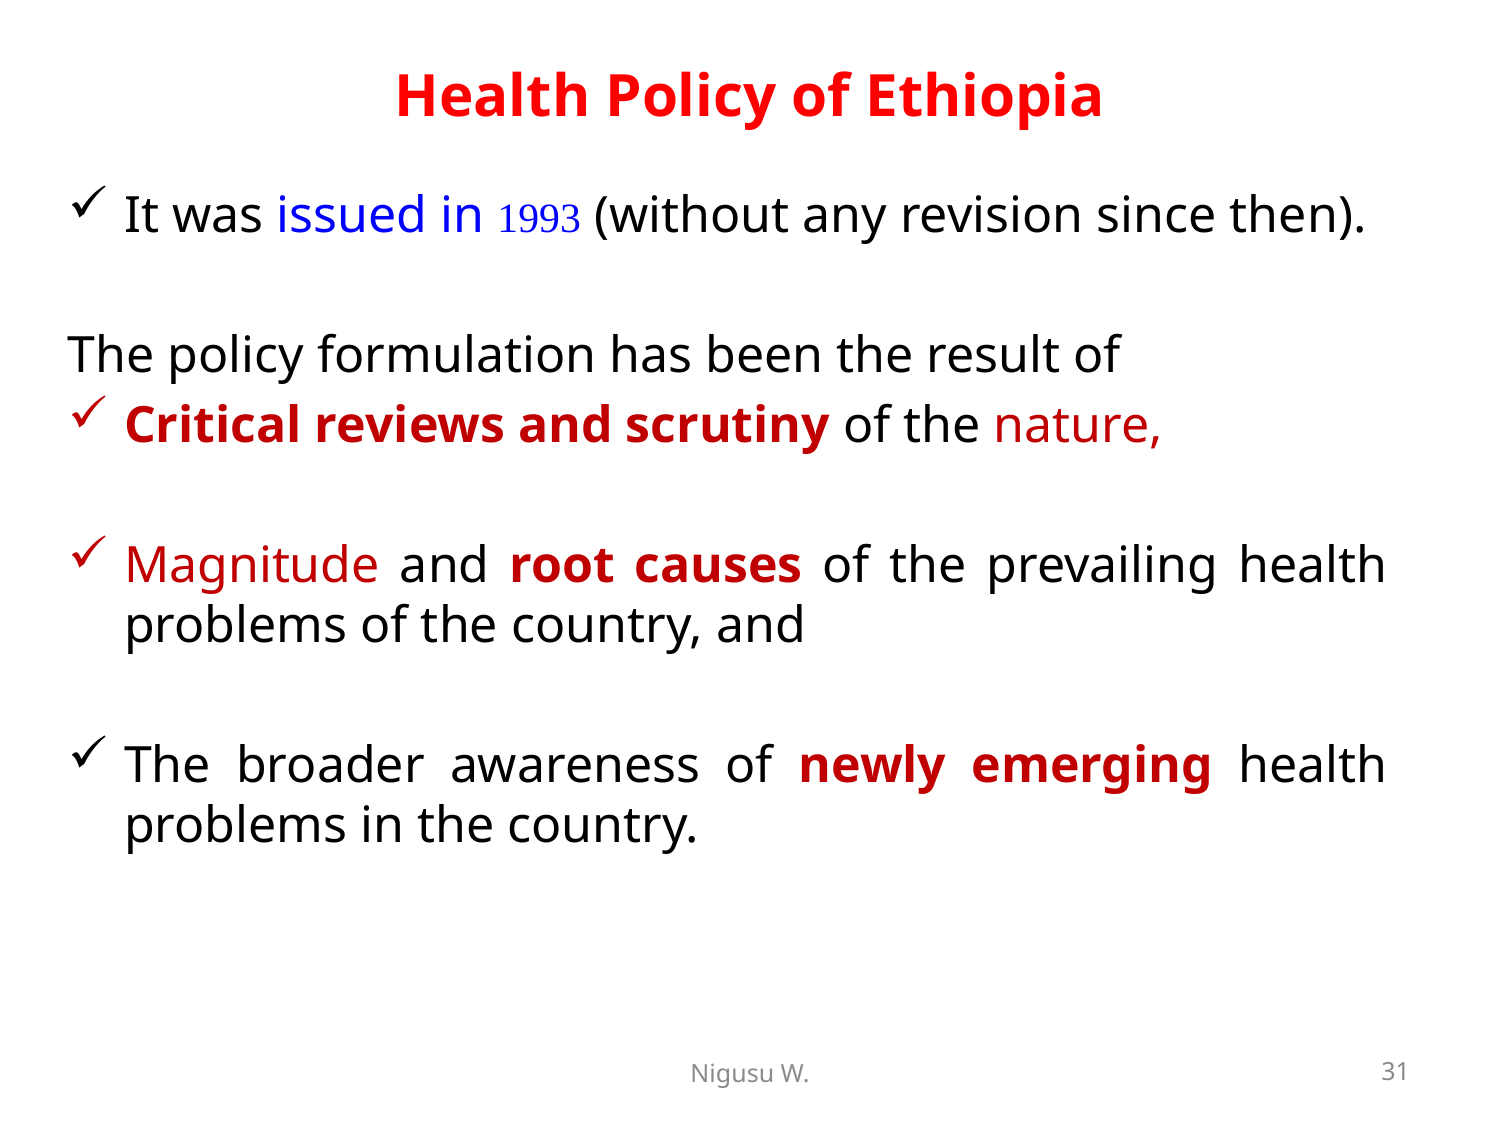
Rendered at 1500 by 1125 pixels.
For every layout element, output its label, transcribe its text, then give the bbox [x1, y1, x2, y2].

list It was issued in 1993 (without any revision since then). The policy formulation has been the result of Critical reviews and scrutiny of the nature, Magnitude and root causes of the prevailing health problems of the country, and The broader awareness of newly emerging health problems in the country. [52, 174, 1403, 1000]
slide_number 31 [1074, 1042, 1425, 1103]
footer Nigusu W. [512, 1042, 988, 1103]
title Health Policy of Ethiopia [103, 37, 1397, 149]
